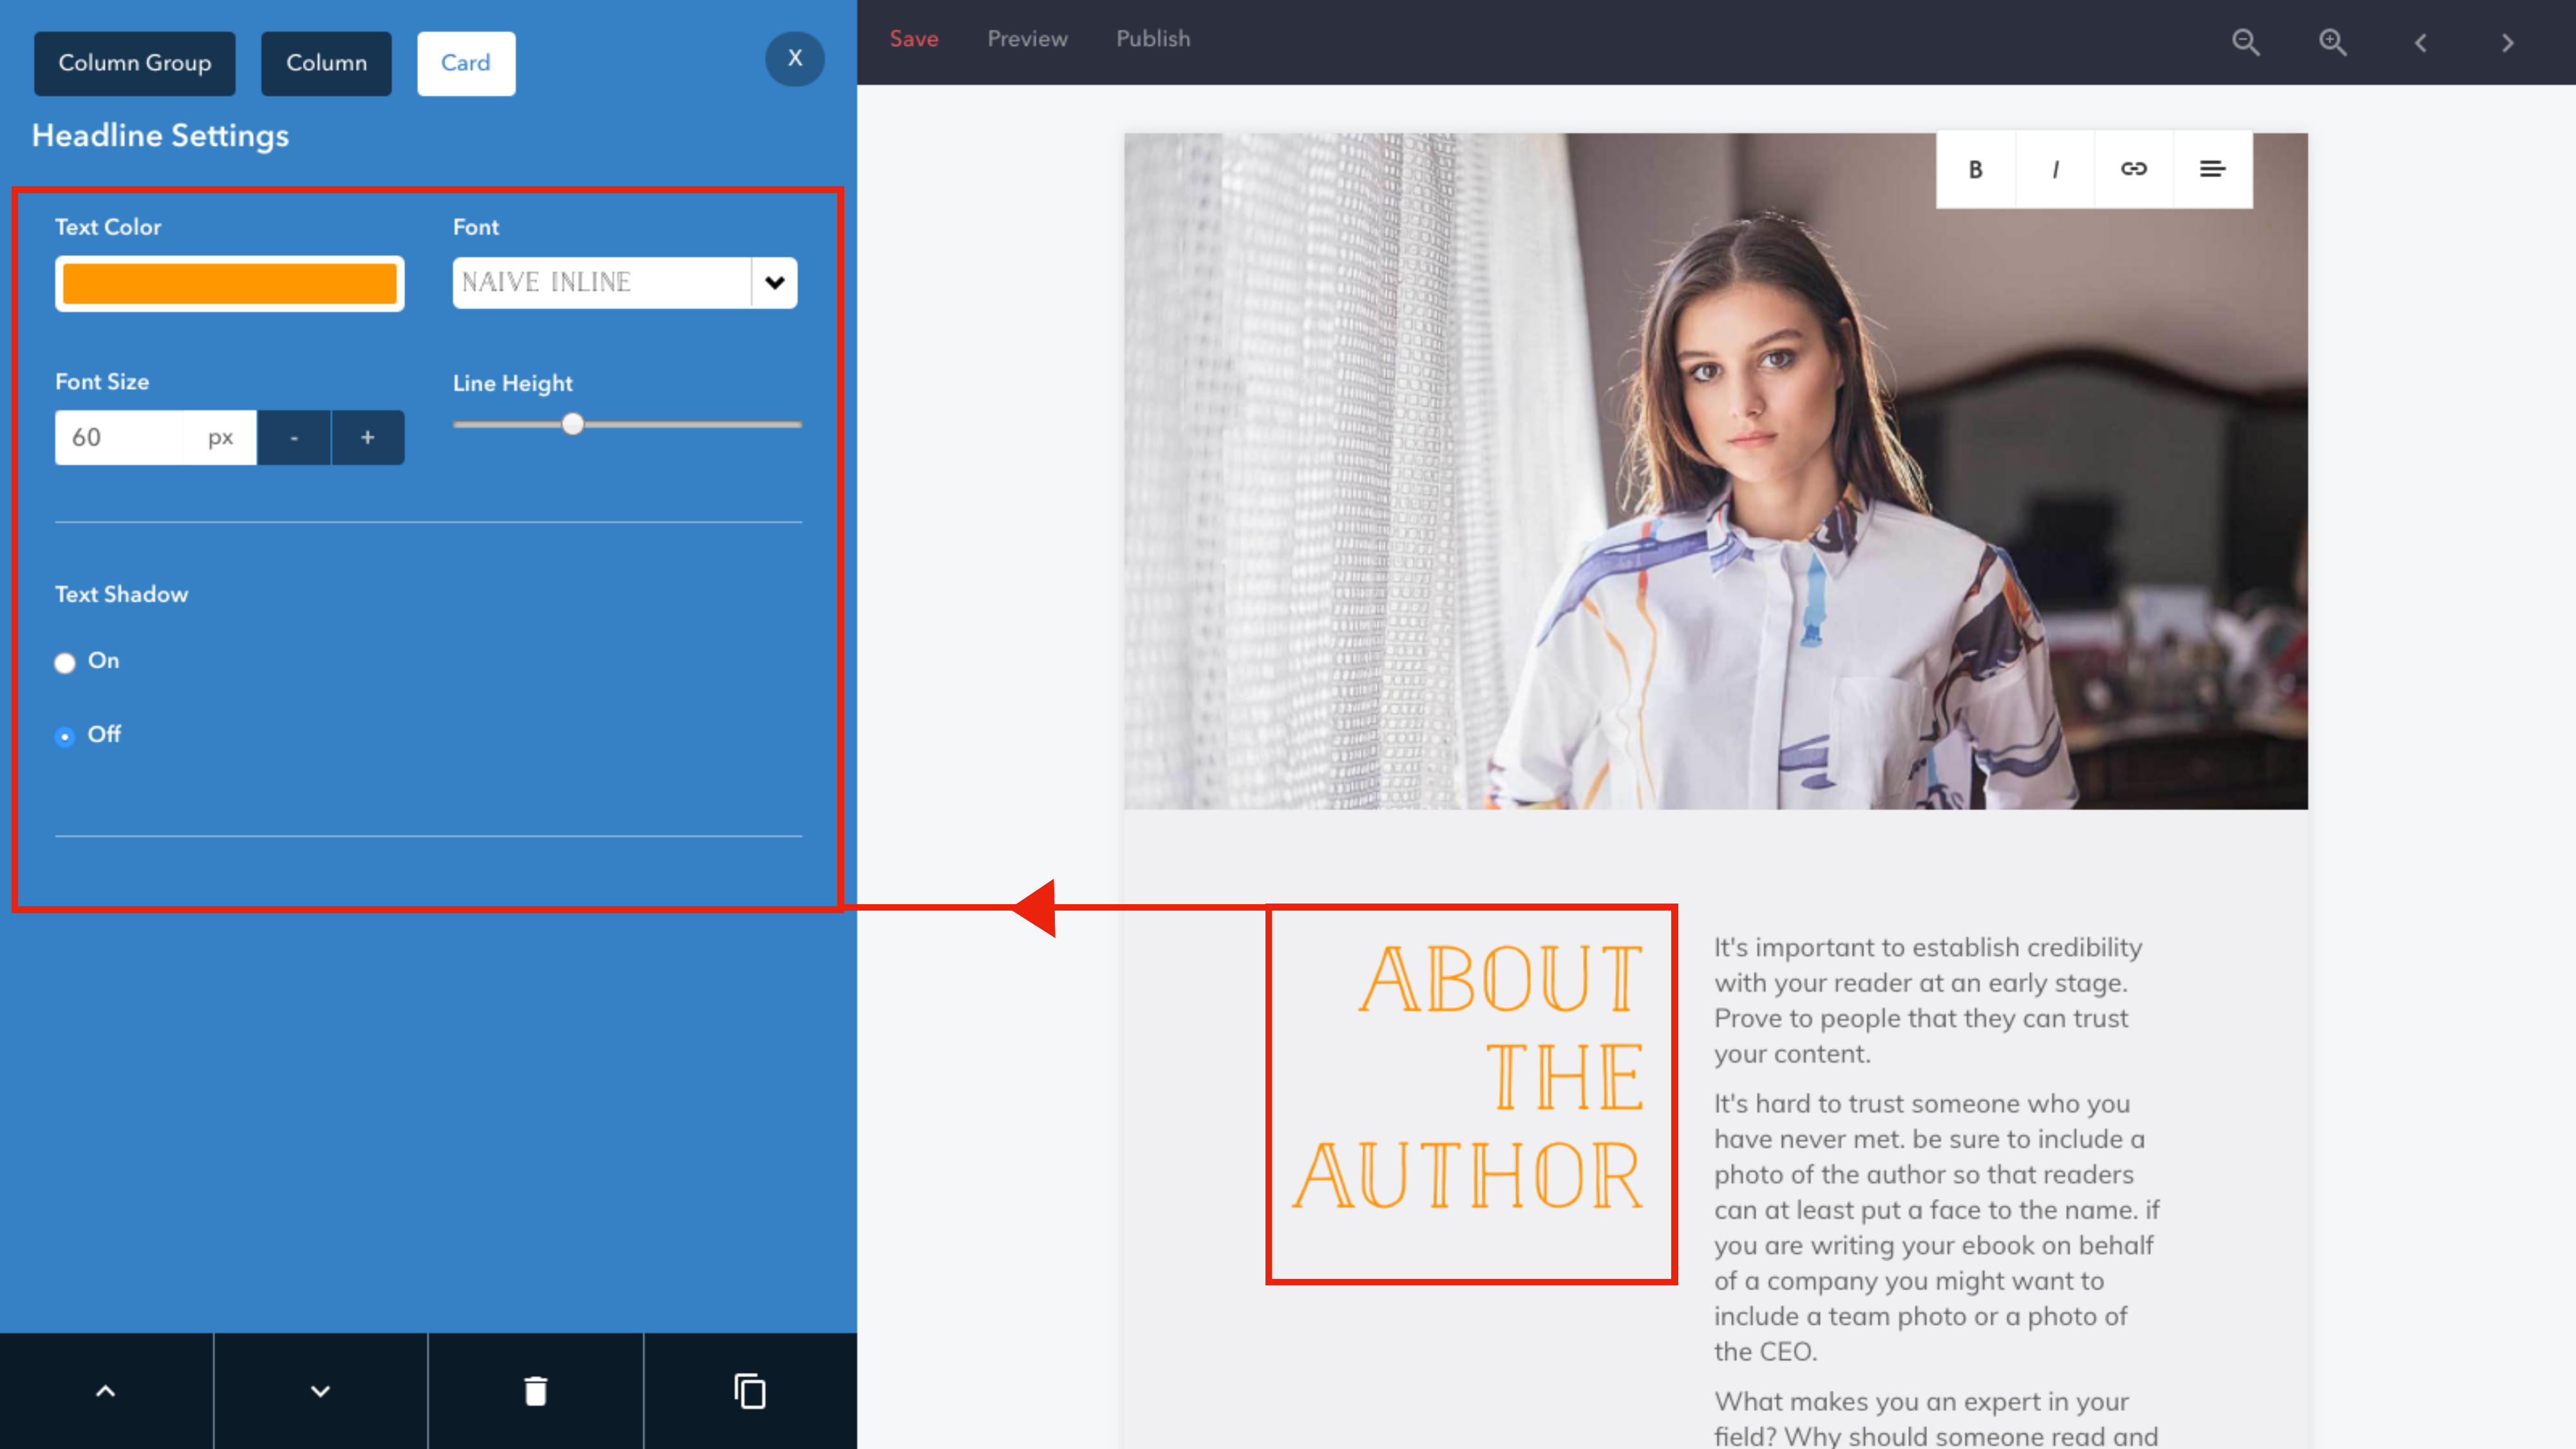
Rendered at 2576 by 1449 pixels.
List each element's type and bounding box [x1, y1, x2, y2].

picture [0, 0, 2576, 1449]
text_box [15, 189, 1675, 1283]
